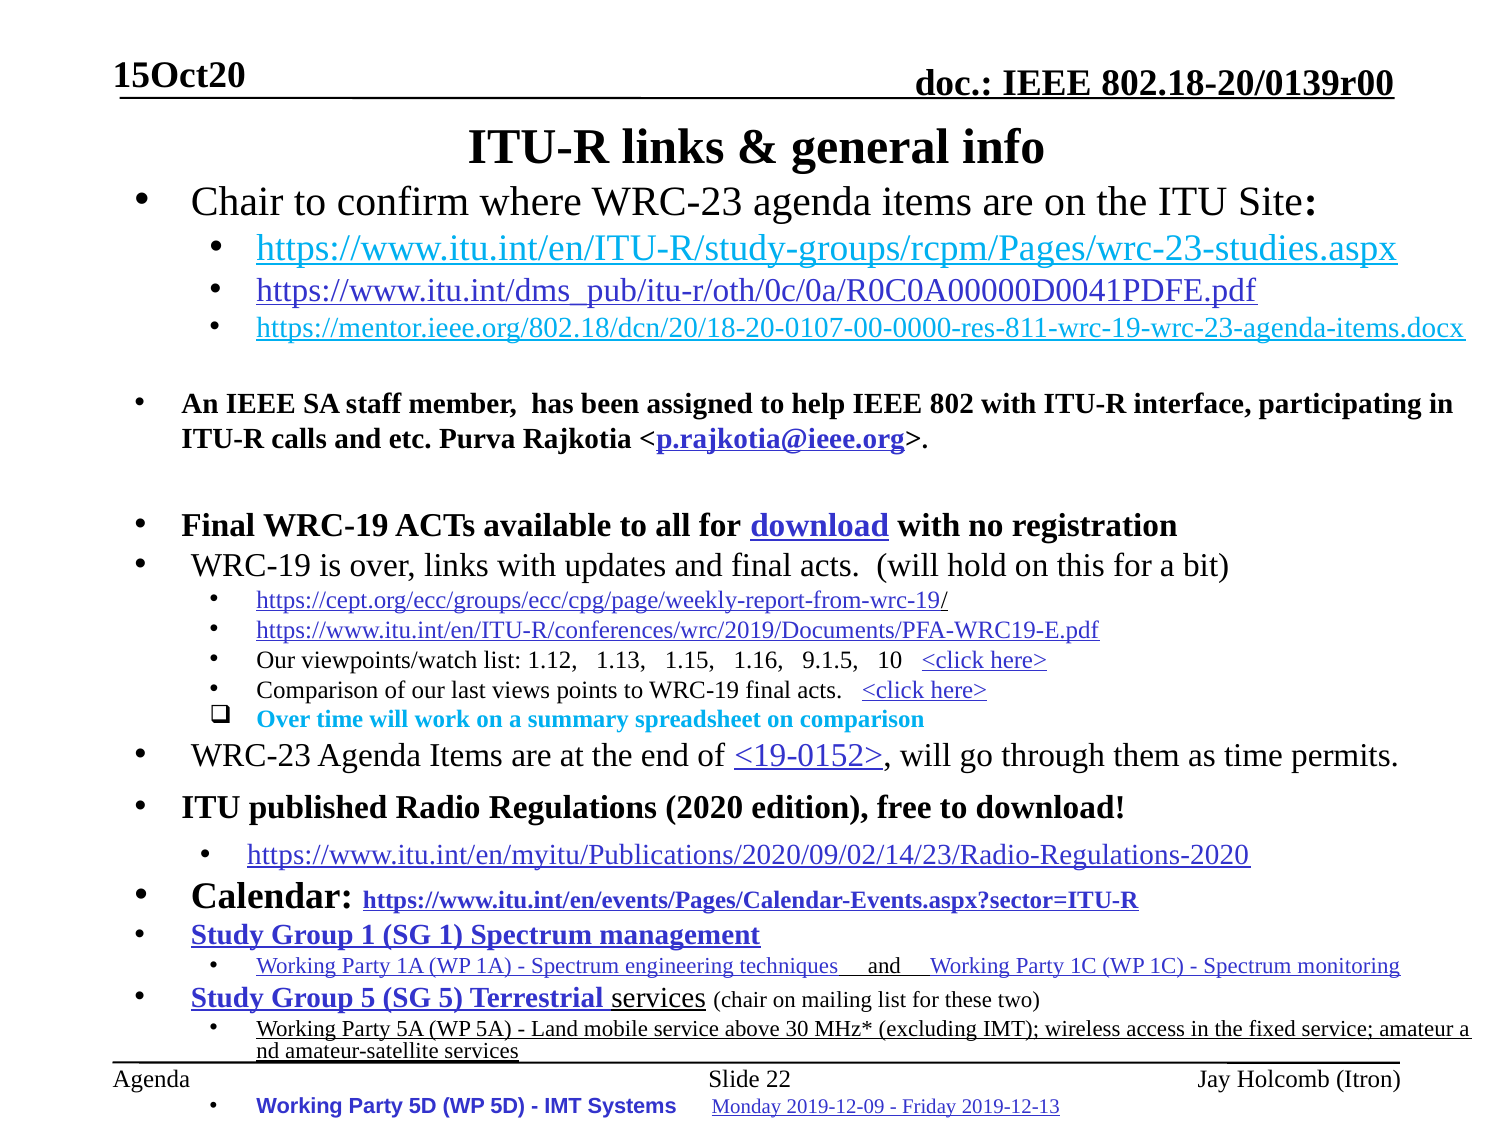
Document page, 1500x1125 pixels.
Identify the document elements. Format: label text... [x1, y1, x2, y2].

list Chair to confirm where WRC-23 agenda items are on the ITU Site: https://www.itu.int/en/ITU-R/study-groups/rcpm/Pages/wrc-23-studies.aspx https://www.itu.int/dms_pub/itu-r/oth/0c/0a/R0C0A00000D0041PDFE.pdf https://mentor.ieee.org/802.18/dcn/20/18-20-0107-00-0000-res-811-wrc-19-wrc-23-agenda-items.docx An IEEE SA staff member, has been assigned to help IEEE 802 with ITU-R interface, participating in ITU-R calls and etc. Purva Rajkotia <p.rajkotia@ieee.org>. Final WRC-19 ACTs available to all for download with no registration WRC-19 is over, links with updates and final acts. (will hold on this for a bit) https://cept.org/ecc/groups/ecc/cpg/page/weekly-report-from-wrc-19/ https://www.itu.int/en/ITU-R/conferences/wrc/2019/Documents/PFA-WRC19-E.pdf Our viewpoints/watch list: 1.12, 1.13, 1.15, 1.16, 9.1.5, 10 <click here> Comparison of our last views points to WRC-19 final acts. <click here> Over time will work on a summary spreadsheet on comparison WRC-23 Agenda Items are at the end of <19-0152>, will go through them as time permits. ITU published Radio Regulations (2020 edition), free to download! https://www.itu.int/en/myitu/Publications/2020/09/02/14/23/Radio-Regulations-2020 Calendar: https://www.itu.int/en/events/Pages/Calendar-Events.aspx?sector=ITU-R Study Group 1 (SG 1) Spectrum management Working Party 1A (WP 1A) - Spectrum engineering techniques and Working Party 1C (WP 1C) - Spectrum monitoring​​ Study Group 5 (SG 5) Terrestrial services (chair on mailing list for these two) Working Party 5A (WP 5A) - Land mobile service above 30 MHz* (excluding IMT); wireless access in the fixed service; amateur and amateur-satellite services Working Party 5D (WP 5D) - IMT Systems Monday 2019-12-09 - Friday 2019-12-13 [119, 165, 1490, 1063]
slide_number Slide 22 [699, 1061, 800, 1123]
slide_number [112, 49, 488, 95]
title ITU-R links & general info [119, 120, 1395, 165]
footer Jay Holcomb (Itron) [878, 1061, 1402, 1093]
